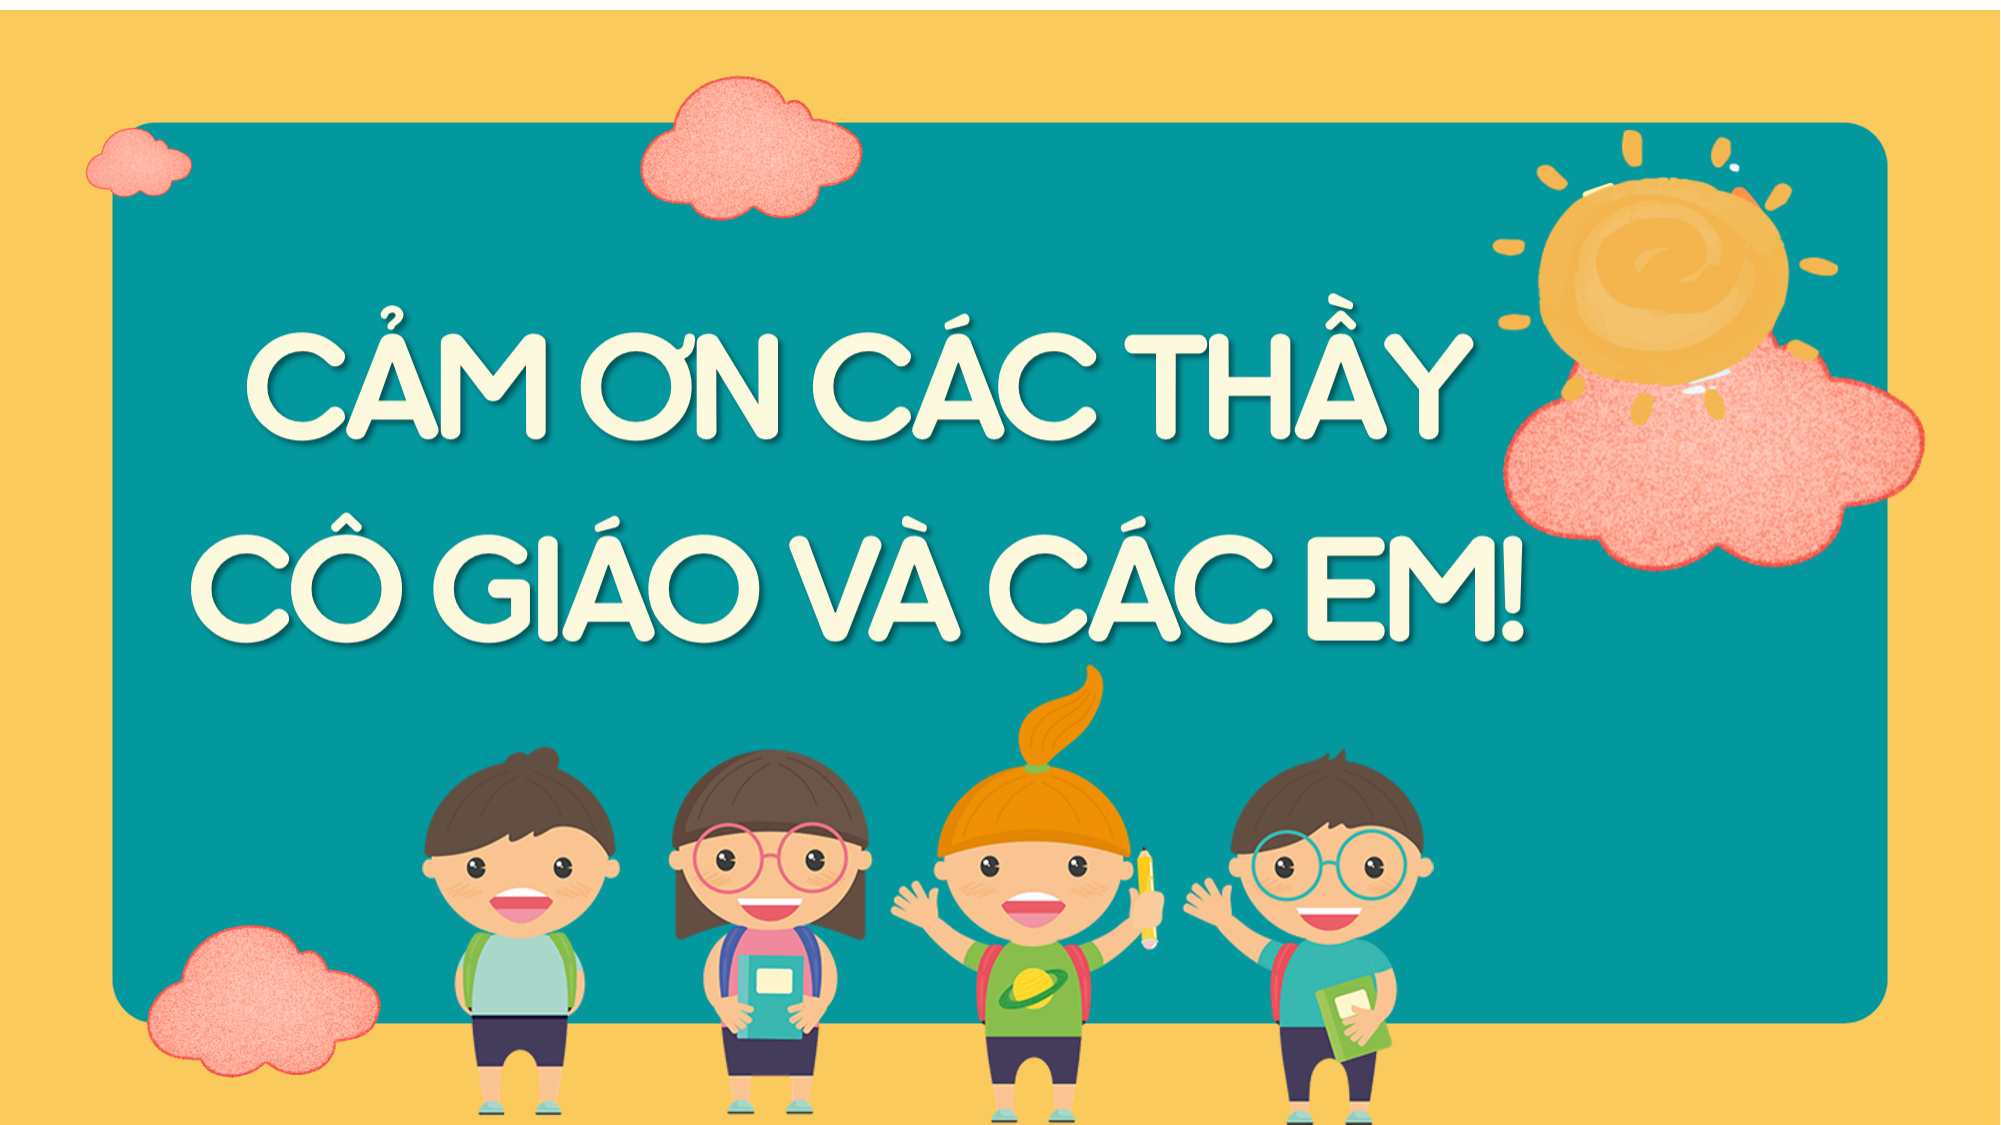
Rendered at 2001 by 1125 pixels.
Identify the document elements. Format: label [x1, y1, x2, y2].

list [0, 0, 2000, 1125]
